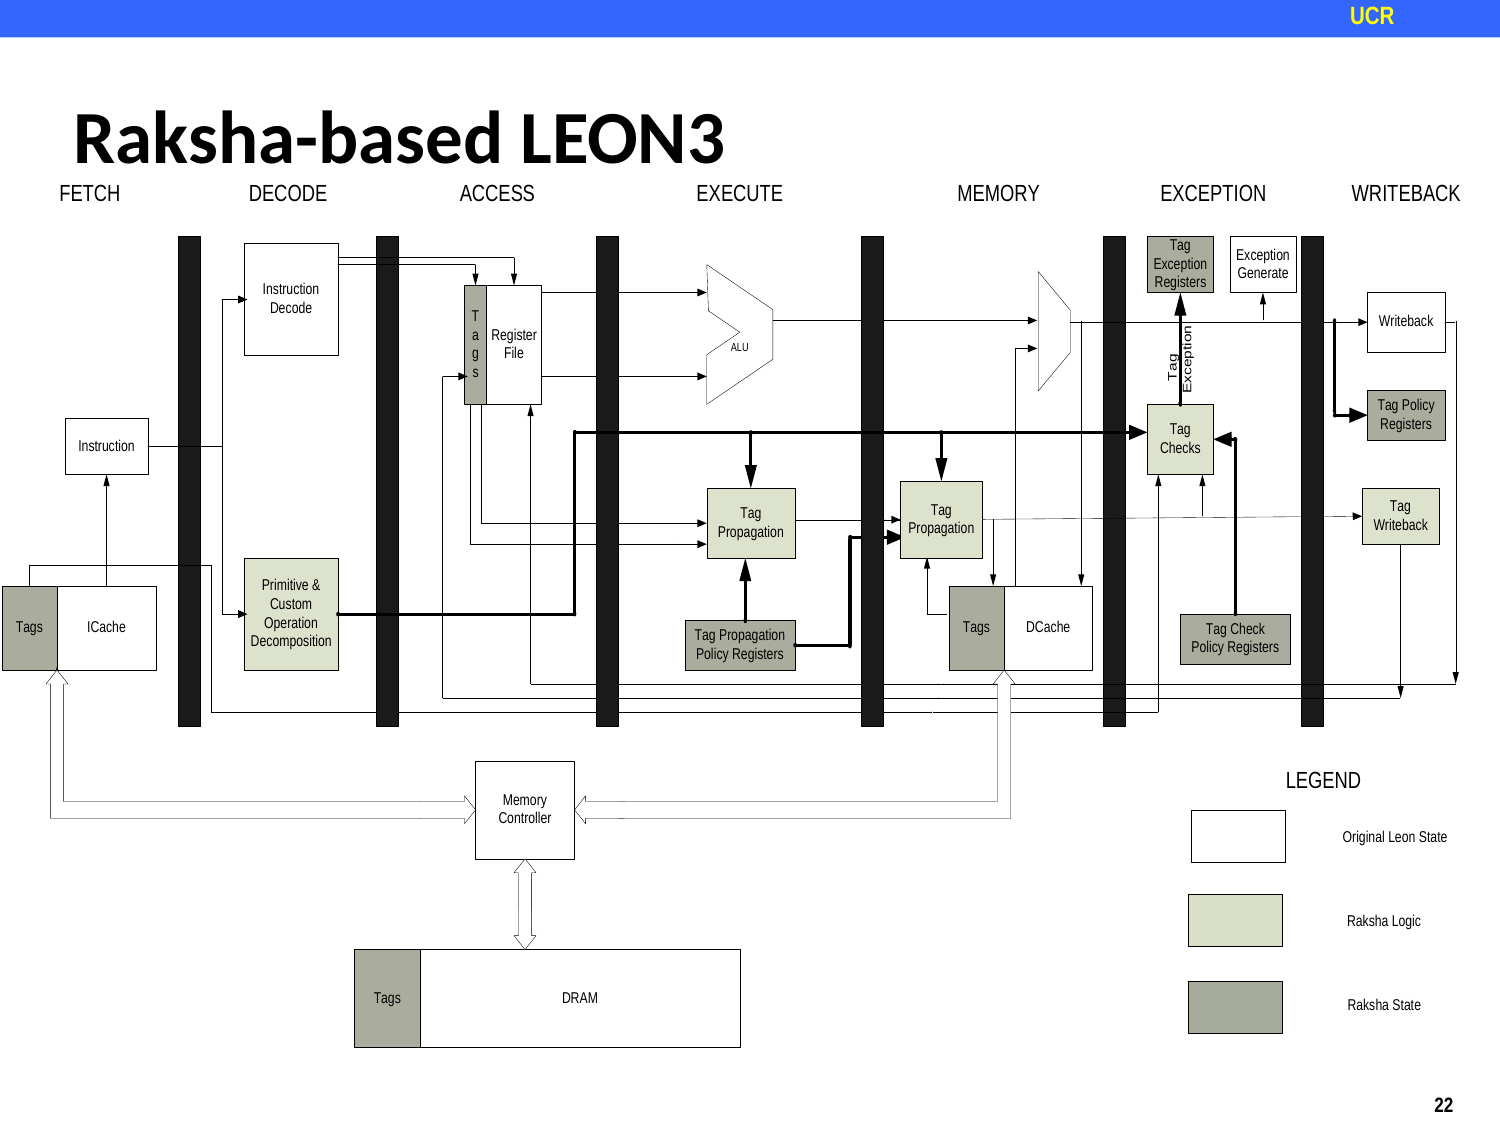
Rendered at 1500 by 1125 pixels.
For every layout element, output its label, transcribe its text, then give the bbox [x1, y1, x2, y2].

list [0, 174, 1463, 1051]
title Raksha-based LEON3 [58, 71, 1305, 173]
